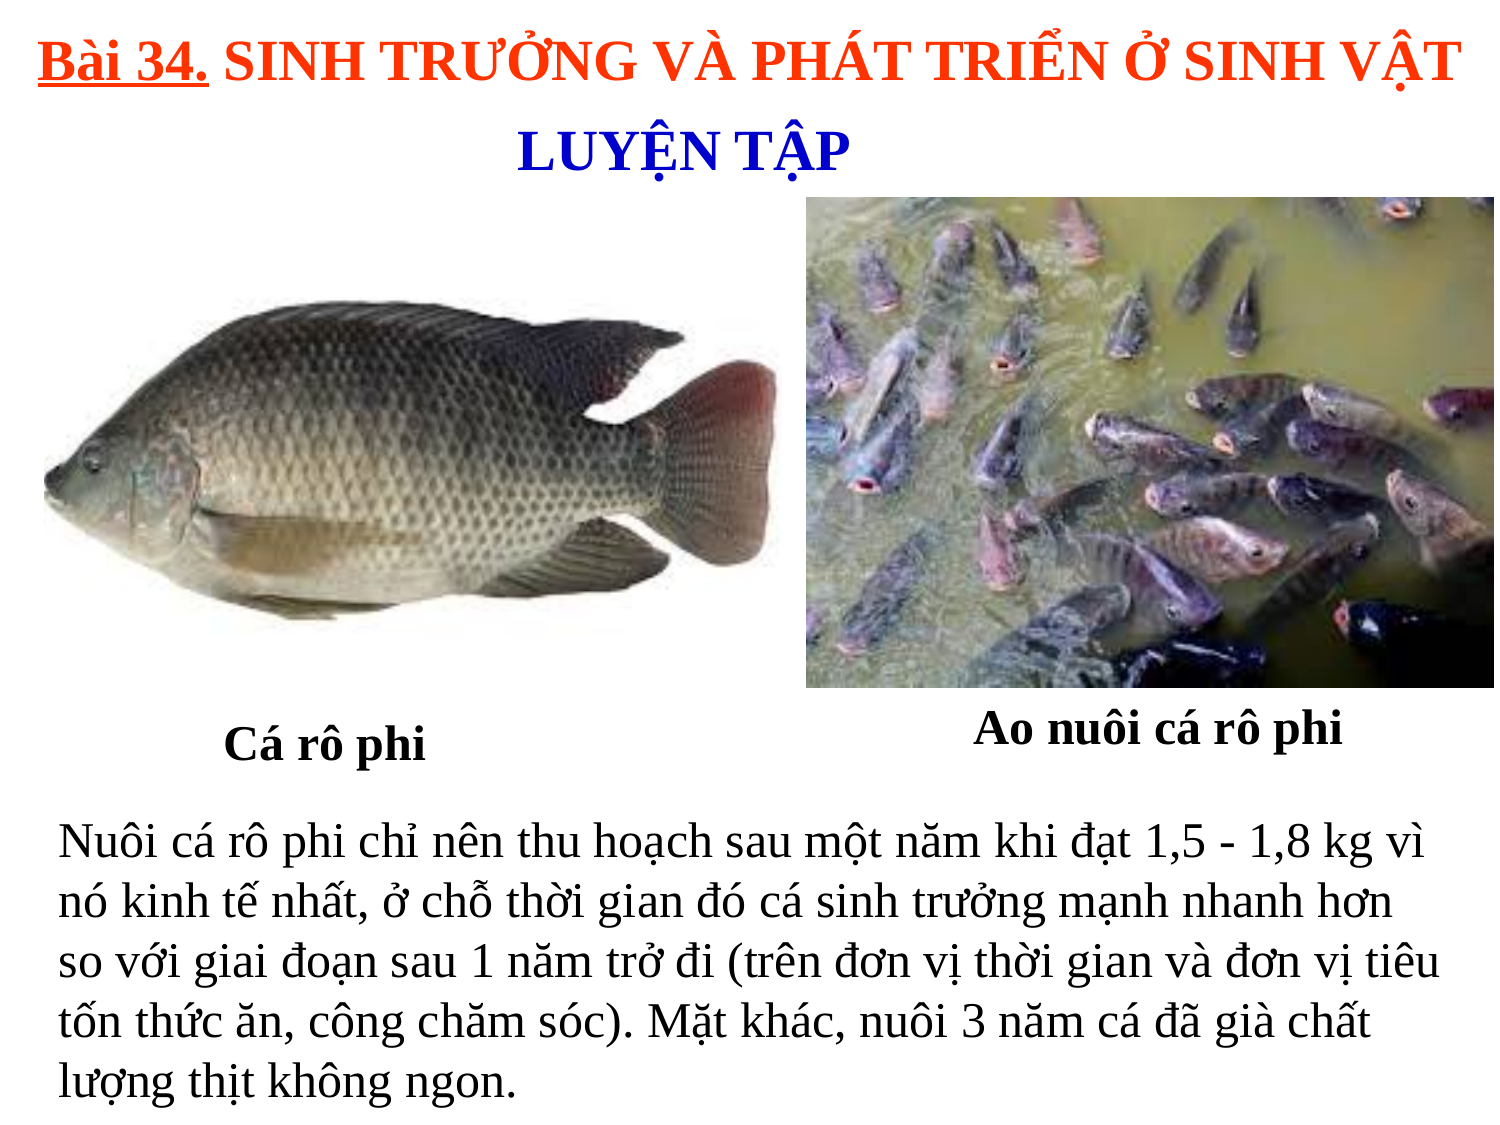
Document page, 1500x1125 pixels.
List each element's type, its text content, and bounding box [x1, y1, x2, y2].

text_box Ao nuôi cá rô phi [924, 696, 1393, 763]
text_box Nuôi cá rô phi chỉ nên thu hoạch sau một năm khi đạt 1,5 - 1,8 kg vì nó kinh tế nhất, ở chỗ thời gian đó cá sinh trưởng mạnh nhanh hơn so với giai đoạn sau 1 năm trở đi (trên đơn vị thời gian và đơn vị tiêu tốn thức ăn, công chăm sóc). Mặt khác, nuôi 3 năm cá đã già chất lượng thịt không ngon. [44, 799, 1463, 1115]
text_box LUYỆN TẬP [503, 104, 950, 189]
picture [806, 197, 1495, 688]
text_box Cá rô phi [75, 702, 575, 778]
picture [43, 187, 782, 688]
text_box Bài 34. SINH TRƯỞNG VÀ PHÁT TRIỂN Ở SINH VẬT [0, 14, 1500, 99]
